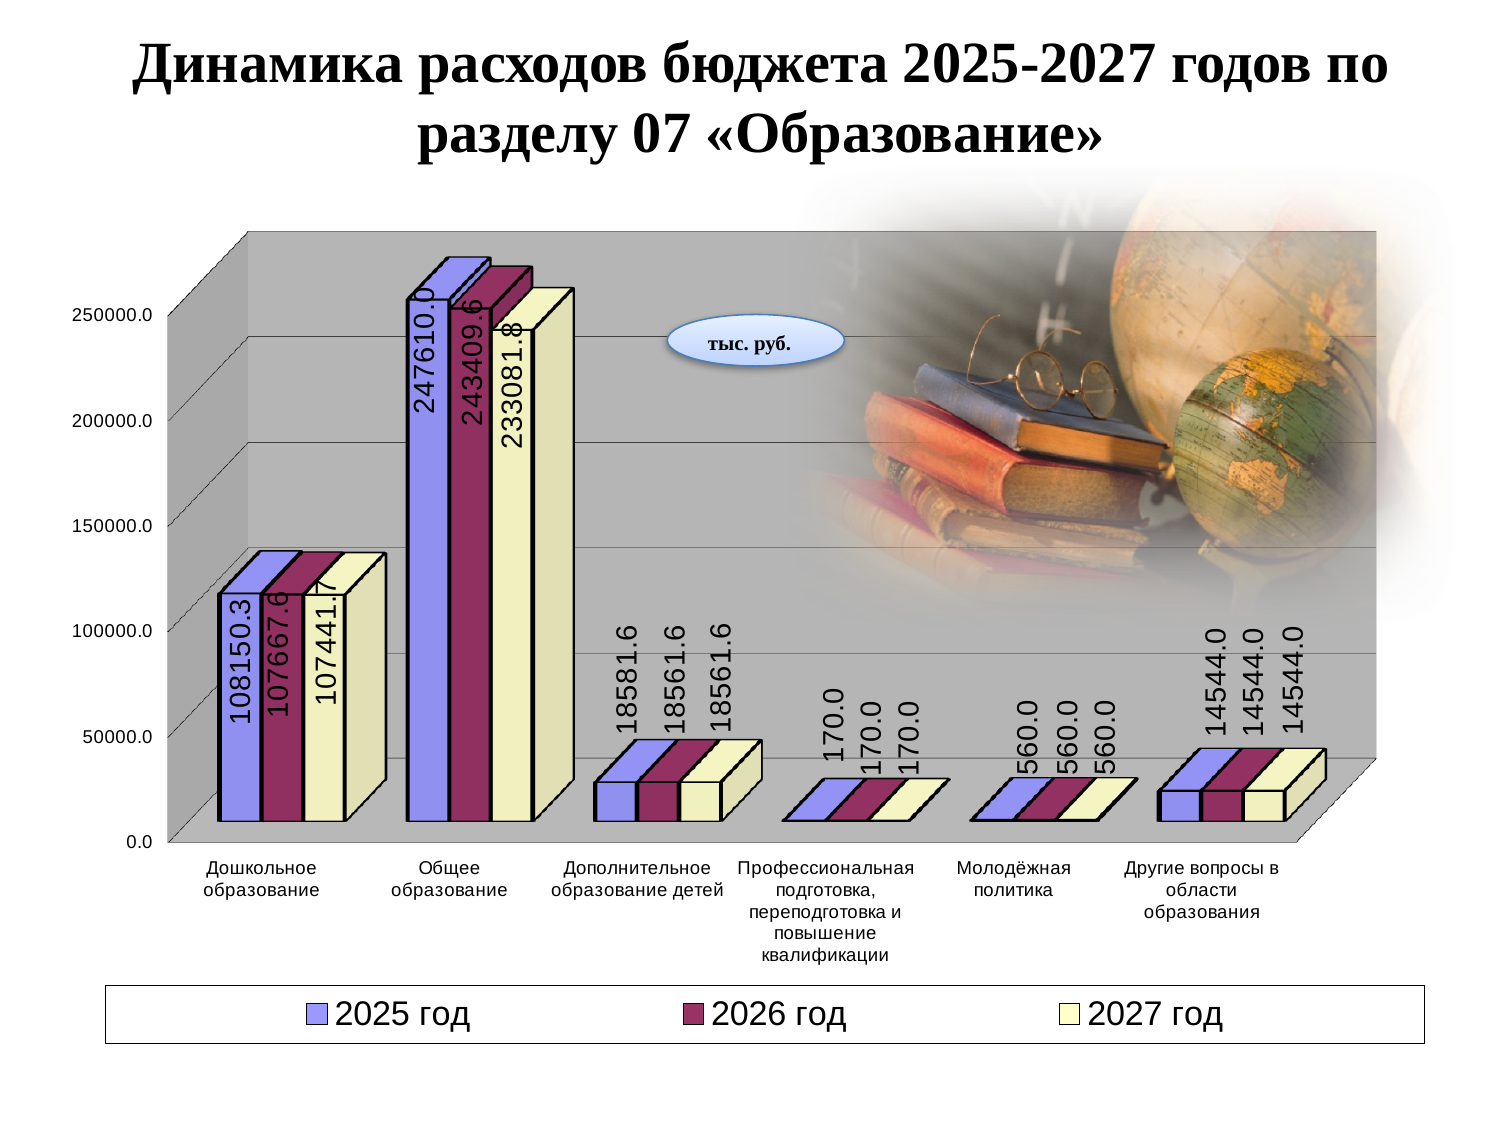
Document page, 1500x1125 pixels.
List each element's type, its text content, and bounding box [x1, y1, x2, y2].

picture [785, 160, 1457, 631]
title Динамика расходов бюджета 2025-2027 годов по разделу 07 «Образование» [75, 62, 1447, 126]
chart [23, 214, 1426, 1047]
